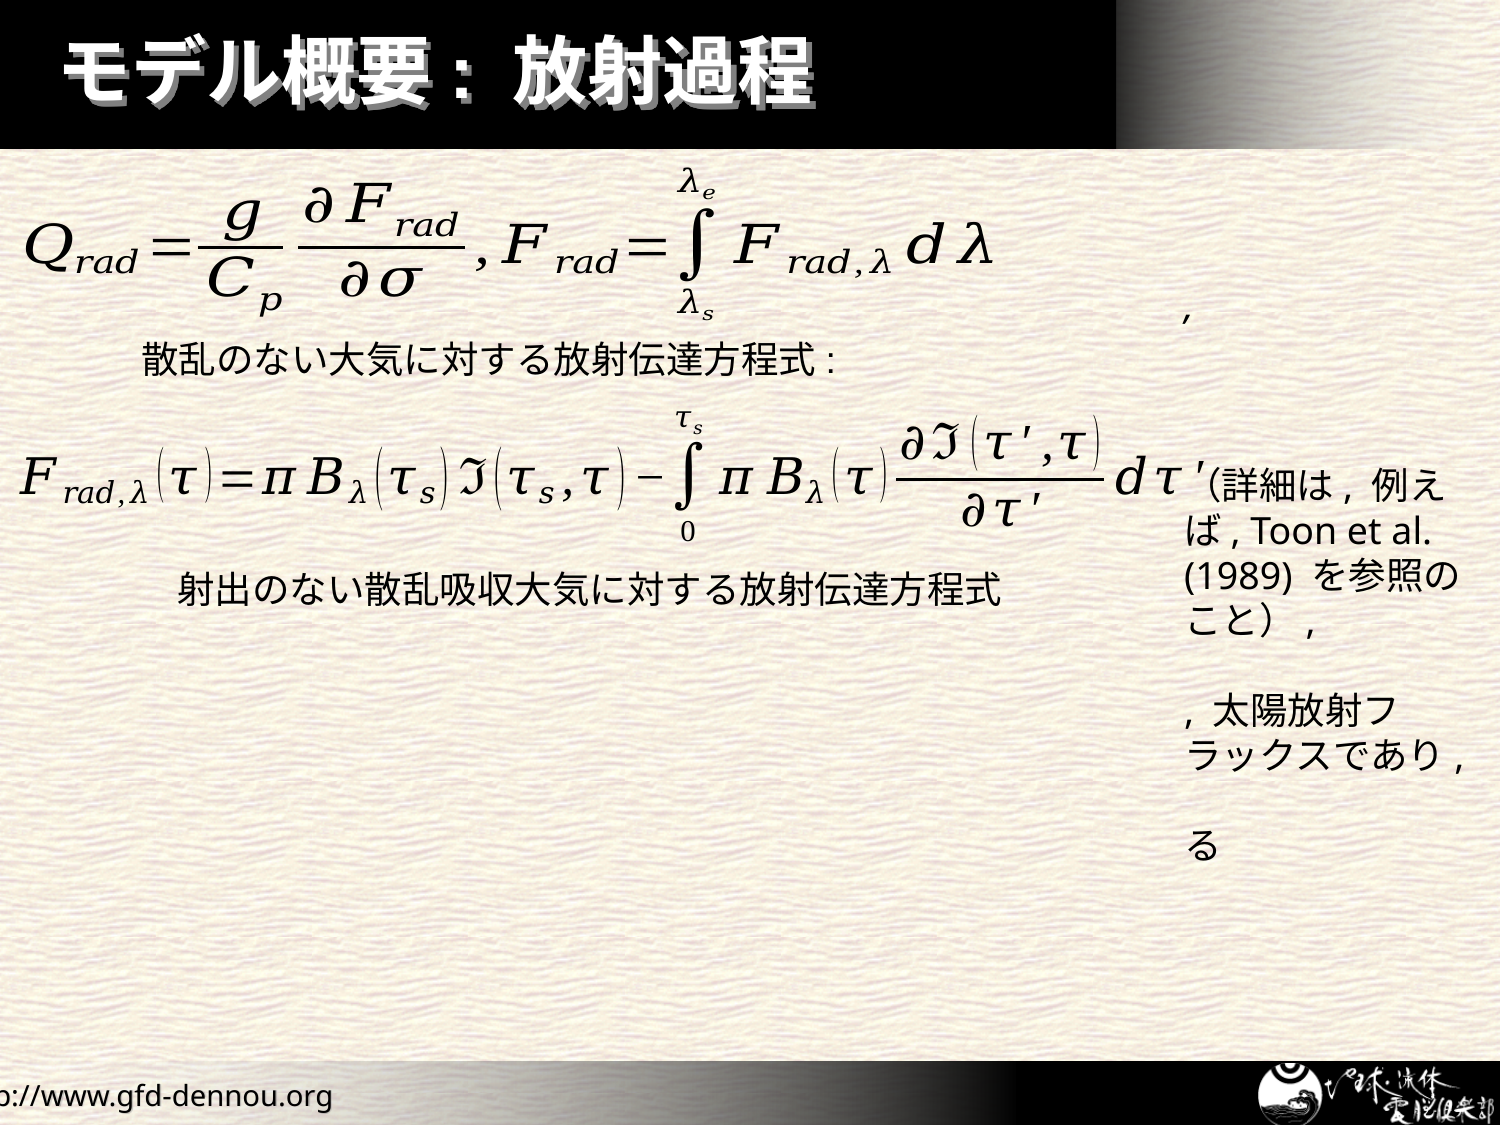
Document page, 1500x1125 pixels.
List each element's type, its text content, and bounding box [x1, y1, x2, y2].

text_box 散乱のない大気に対する放射伝達方程式: [126, 328, 851, 389]
picture [0, 0, 1500, 1125]
text_box 射出のない散乱吸収大気に対する放射伝達方程式 [162, 558, 1018, 618]
title モデル概要: 放射過程 [41, 0, 1376, 138]
picture [0, 1093, 7, 1103]
picture [1257, 1063, 1500, 1125]
